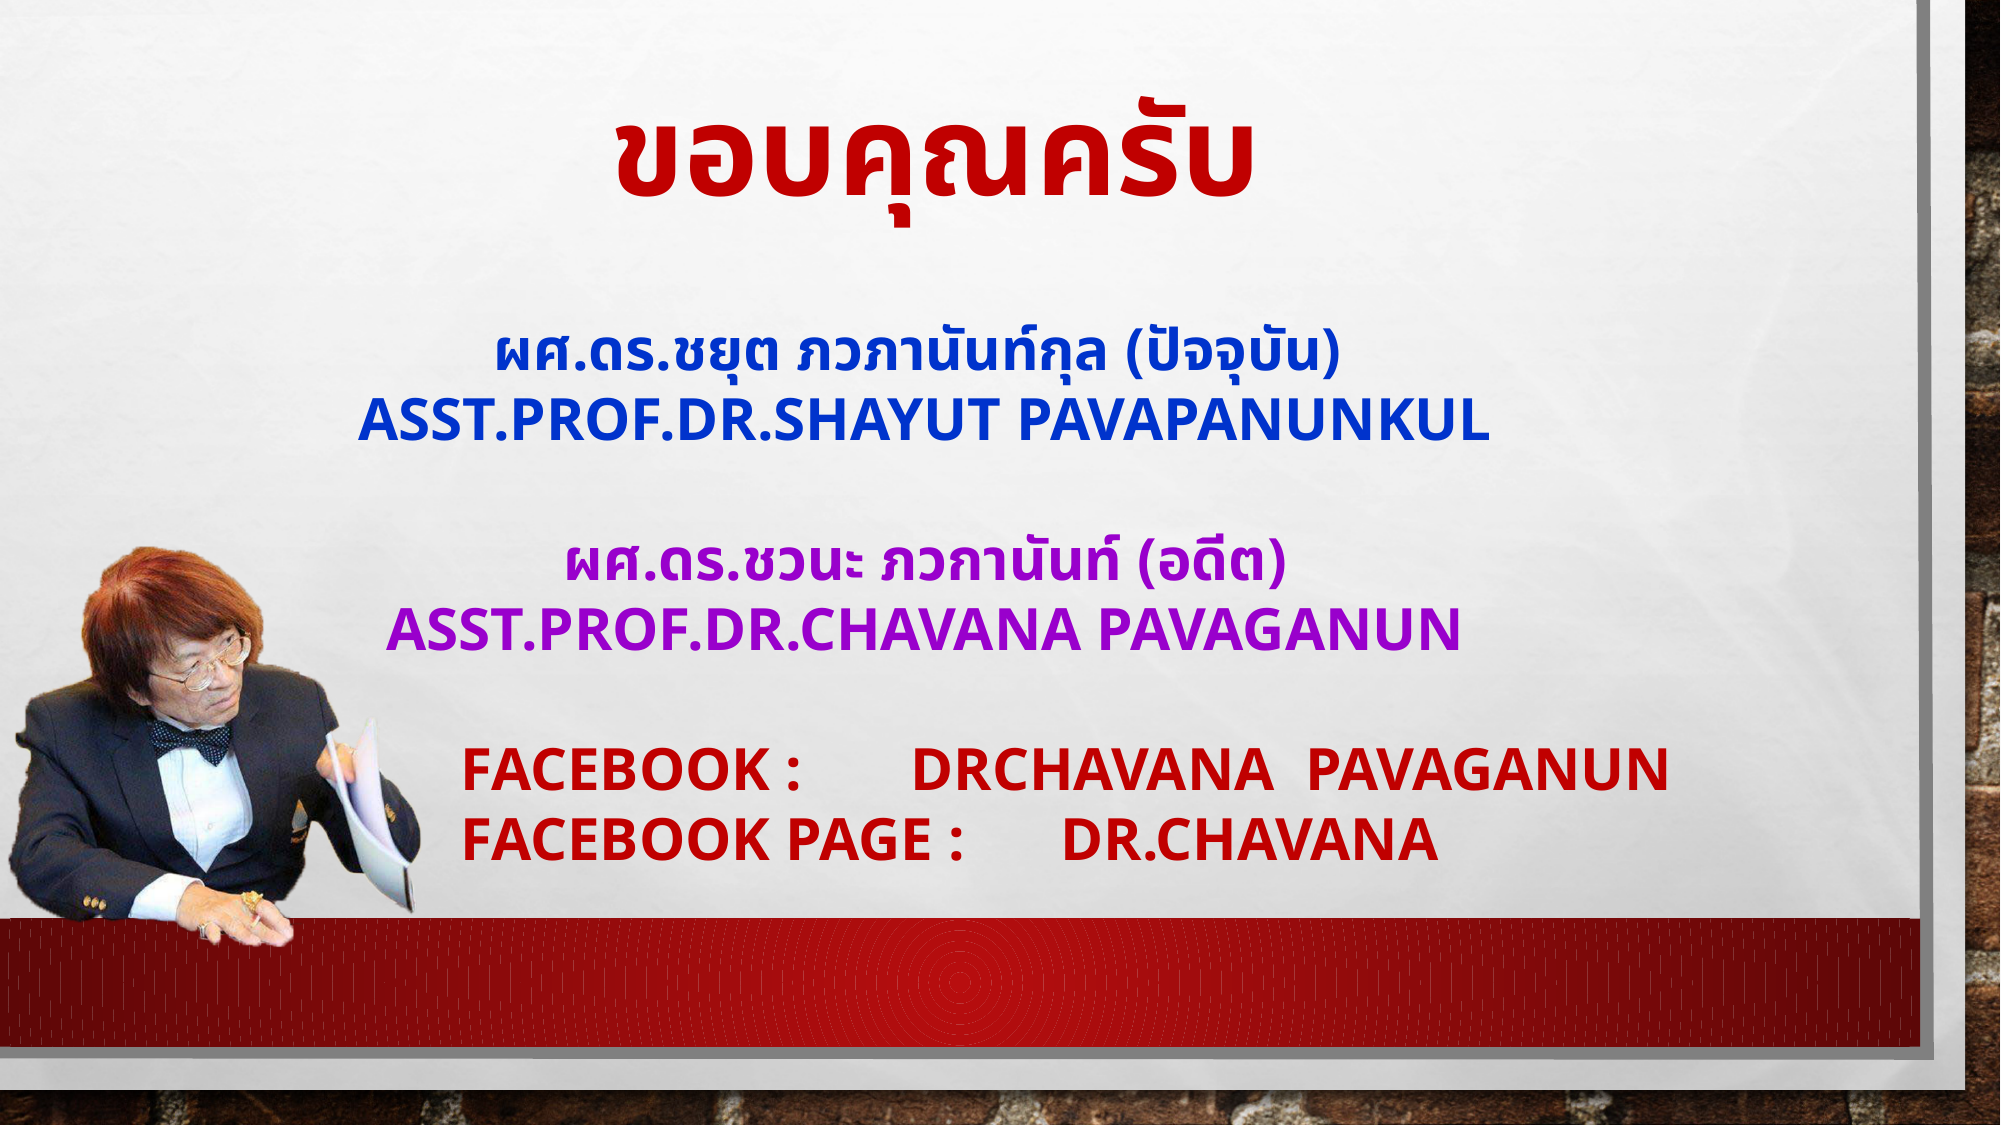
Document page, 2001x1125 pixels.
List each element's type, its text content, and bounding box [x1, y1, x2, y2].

picture [0, 0, 2000, 1125]
title ขอบคุณครับ [145, 75, 1706, 218]
list ผศ.ดร.ชยุต ภวภานันท์กุล (ปัจจุบัน) Asst.prof.dr.shayut pavapanunkul ผศ.ดร.ชวนะ ภวกานันท์ (อดีต) asst.prof.dr.chavana pavaganun facebook : drchavana pavaganun facebook page : dr.chavana [657, 218, 1706, 1044]
